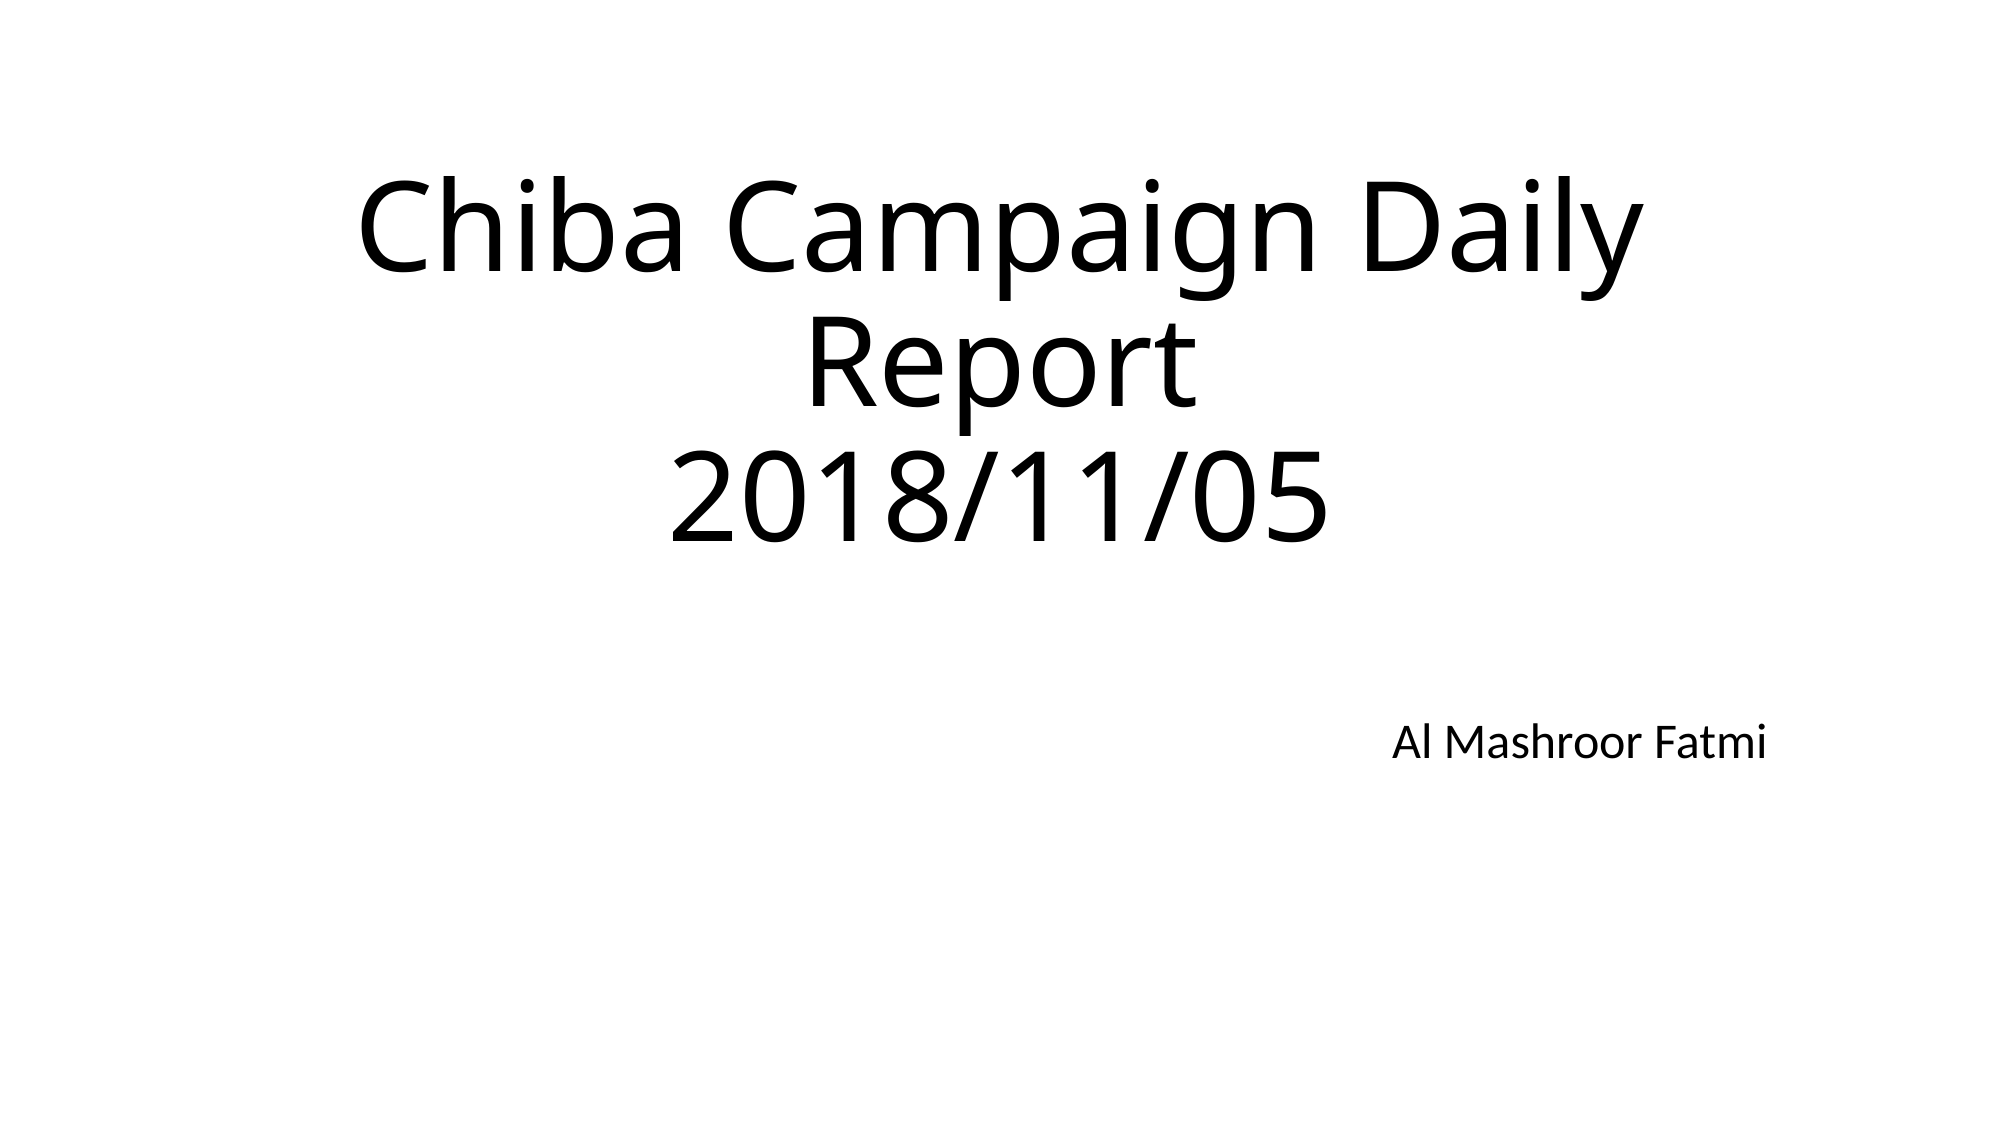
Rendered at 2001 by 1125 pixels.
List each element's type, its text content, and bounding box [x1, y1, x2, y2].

subtitle Al Mashroor Fatmi [282, 708, 1783, 980]
title Chiba Campaign Daily Report 2018/11/05 [249, 184, 1750, 576]
